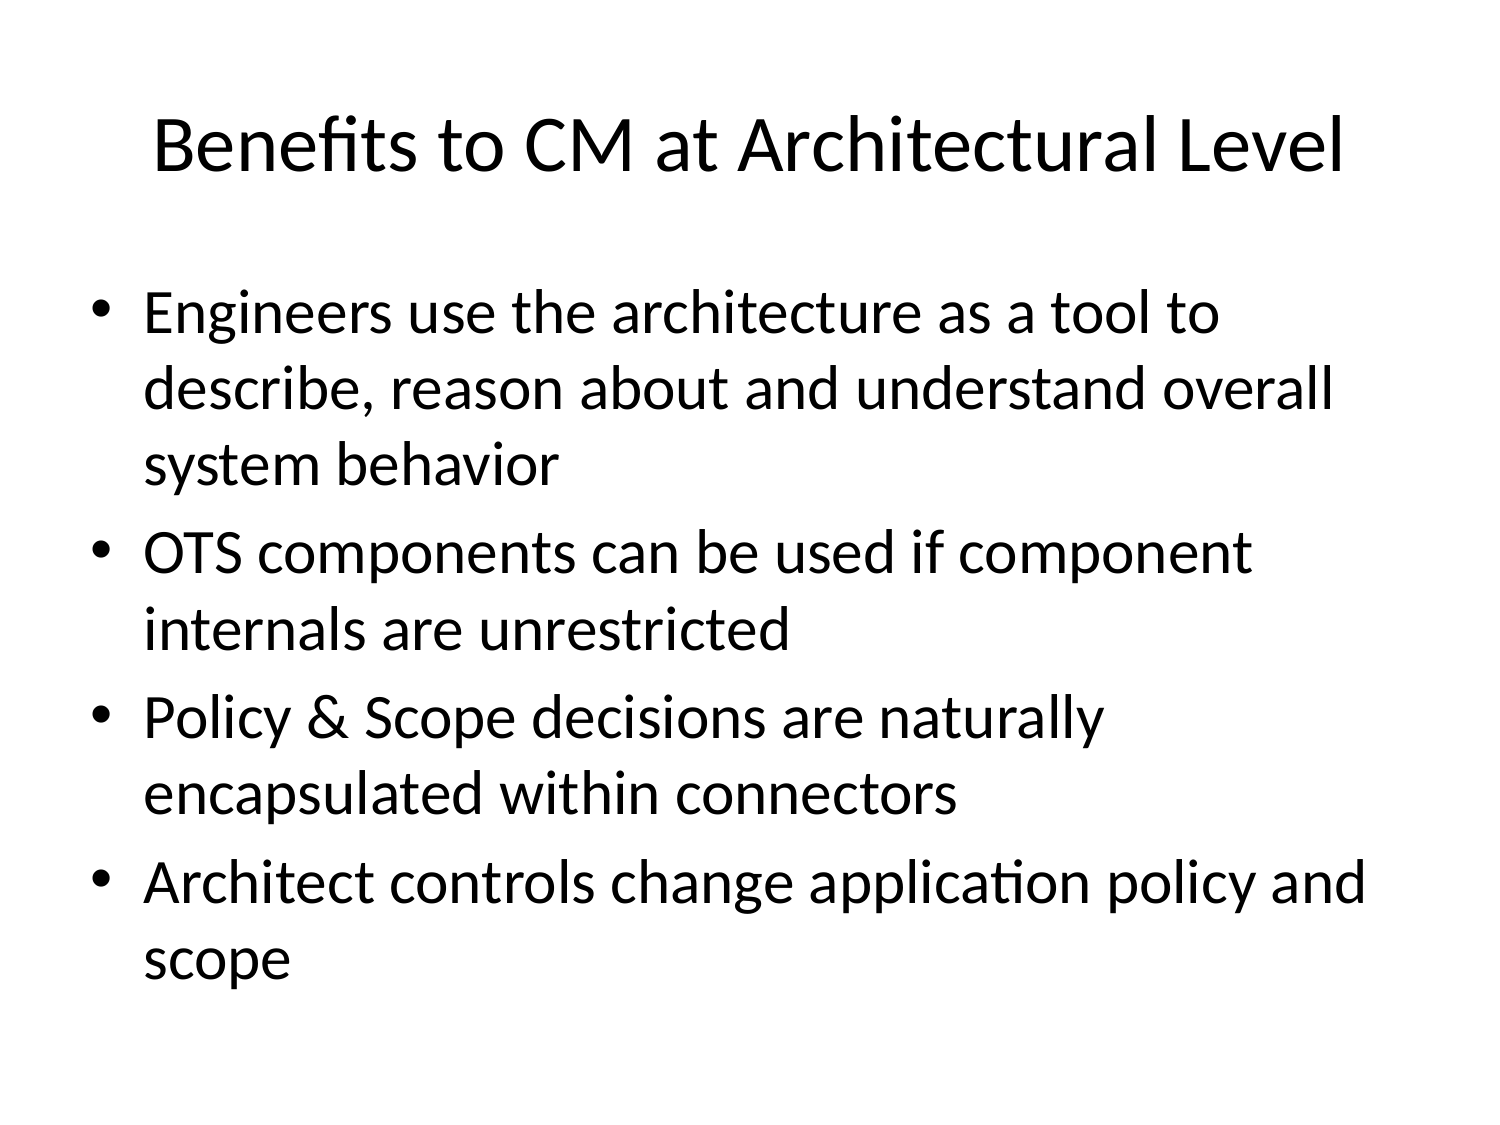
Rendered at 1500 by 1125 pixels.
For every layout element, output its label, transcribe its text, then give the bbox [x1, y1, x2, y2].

list Engineers use the architecture as a tool to describe, reason about and understand overall system behavior OTS components can be used if component internals are unrestricted Policy & Scope decisions are naturally encapsulated within connectors Architect controls change application policy and scope [75, 262, 1425, 1005]
title Benefits to CM at Architectural Level [75, 45, 1425, 233]
